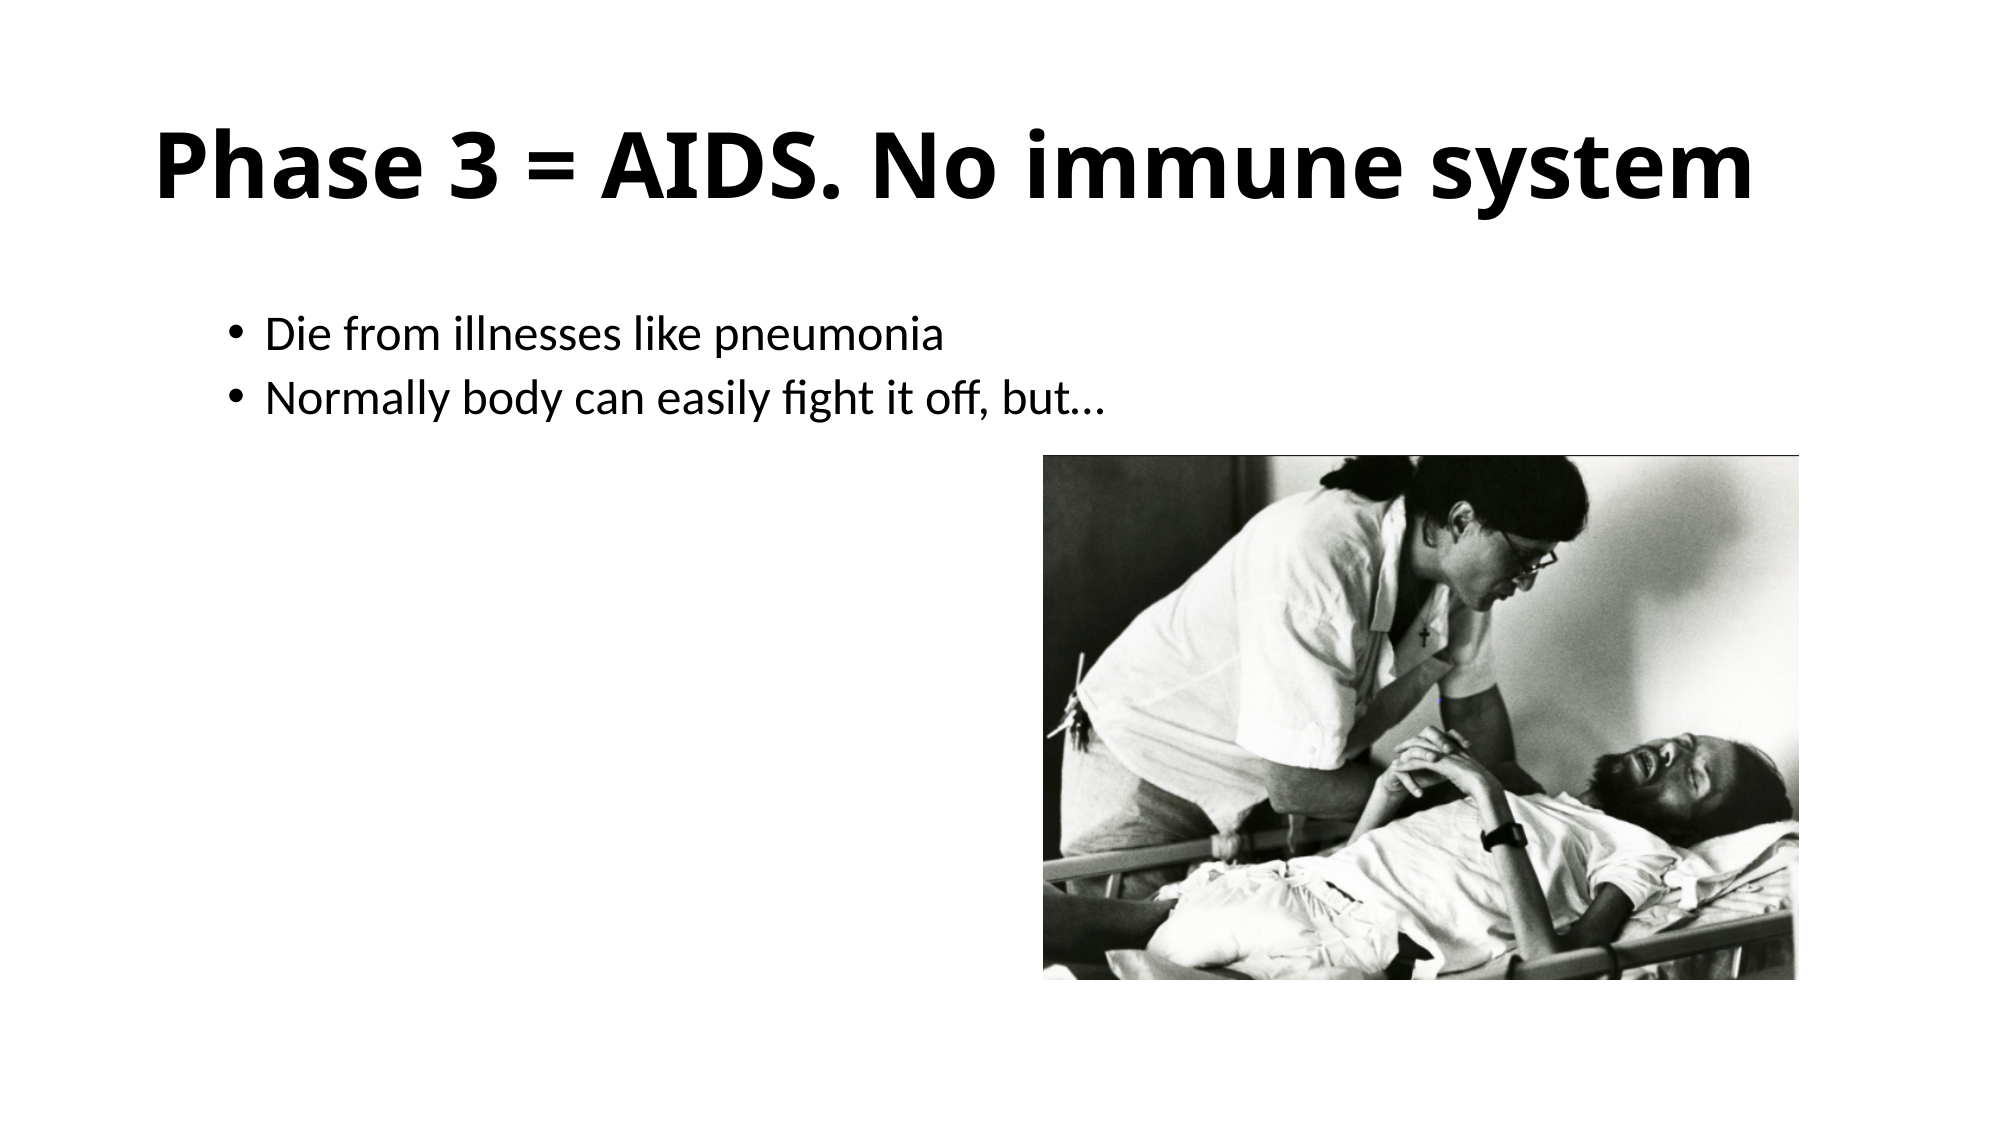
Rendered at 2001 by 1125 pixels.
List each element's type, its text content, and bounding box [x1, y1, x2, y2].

picture [1043, 455, 1799, 980]
list Die from illnesses like pneumonia Normally body can easily fight it off, but… [137, 299, 1863, 1014]
title Phase 3 = AIDS. No immune system [137, 59, 1863, 278]
